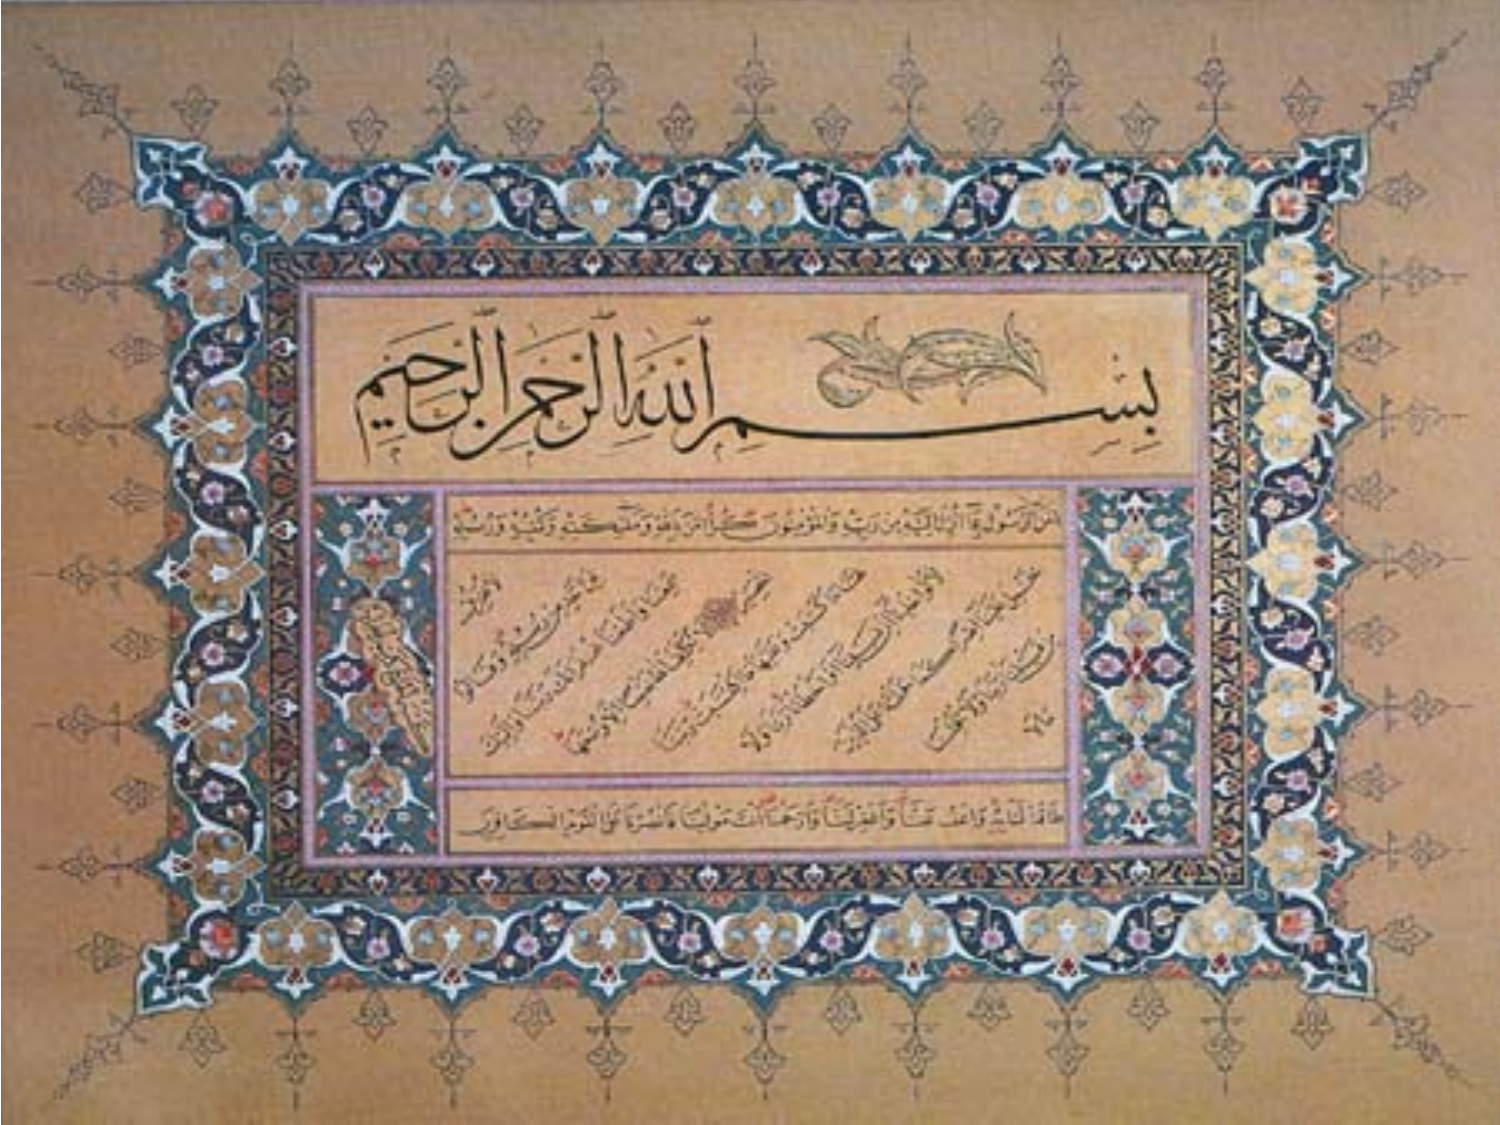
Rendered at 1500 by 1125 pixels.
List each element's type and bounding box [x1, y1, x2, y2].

list [1, 0, 1500, 1125]
